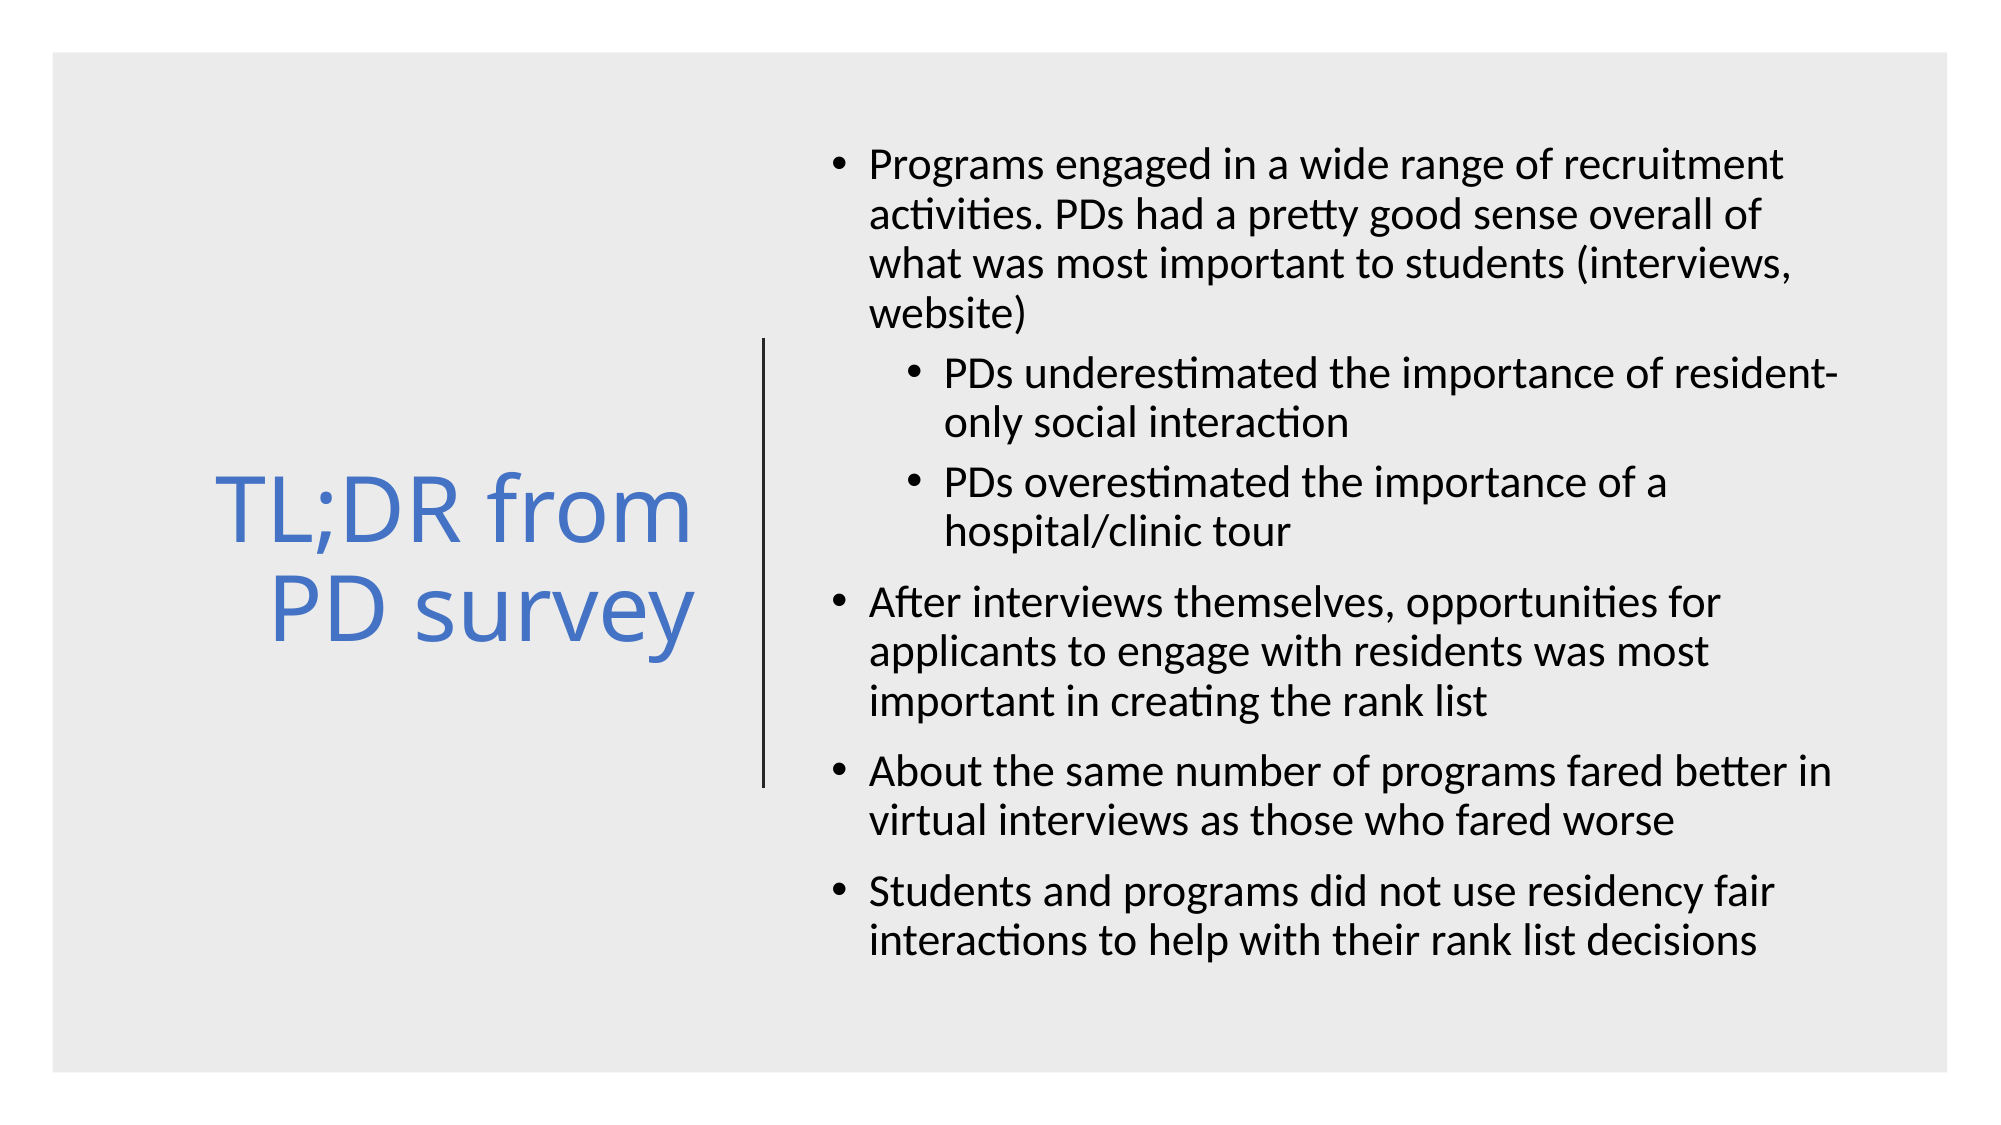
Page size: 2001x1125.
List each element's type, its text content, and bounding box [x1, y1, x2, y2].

list Programs engaged in a wide range of recruitment activities. PDs had a pretty good sense overall of what was most important to students (interviews, website) PDs underestimated the importance of resident-only social interaction PDs overestimated the importance of a hospital/clinic tour After interviews themselves, opportunities for applicants to engage with residents was most important in creating the rank list About the same number of programs fared better in virtual interviews as those who fared worse Students and programs did not use residency fair interactions to help with their rank list decisions [816, 158, 1863, 1018]
title TL;DR from PD survey [137, 158, 711, 967]
text_box [52, 51, 1948, 1073]
